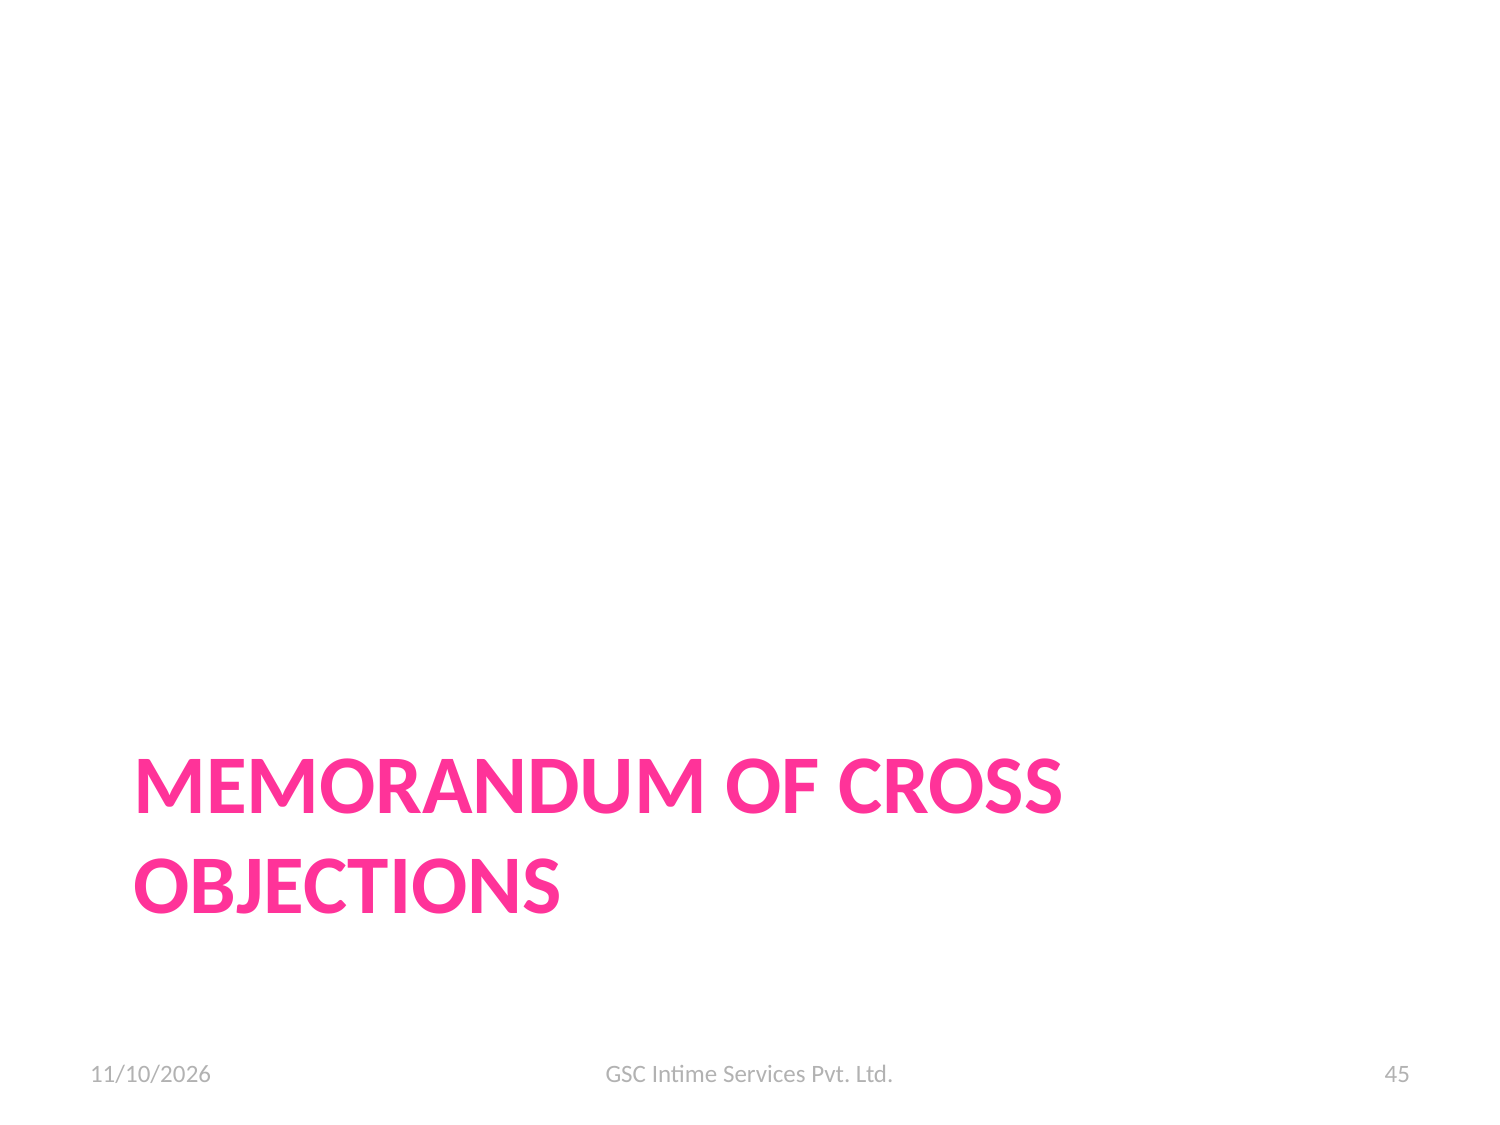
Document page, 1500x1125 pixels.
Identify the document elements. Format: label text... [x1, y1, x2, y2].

slide_number 45 [1074, 1042, 1425, 1103]
title Memorandum of Cross Objections [118, 722, 1394, 947]
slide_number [75, 1042, 425, 1103]
footer GSC Intime Services Pvt. Ltd. [512, 1042, 988, 1103]
